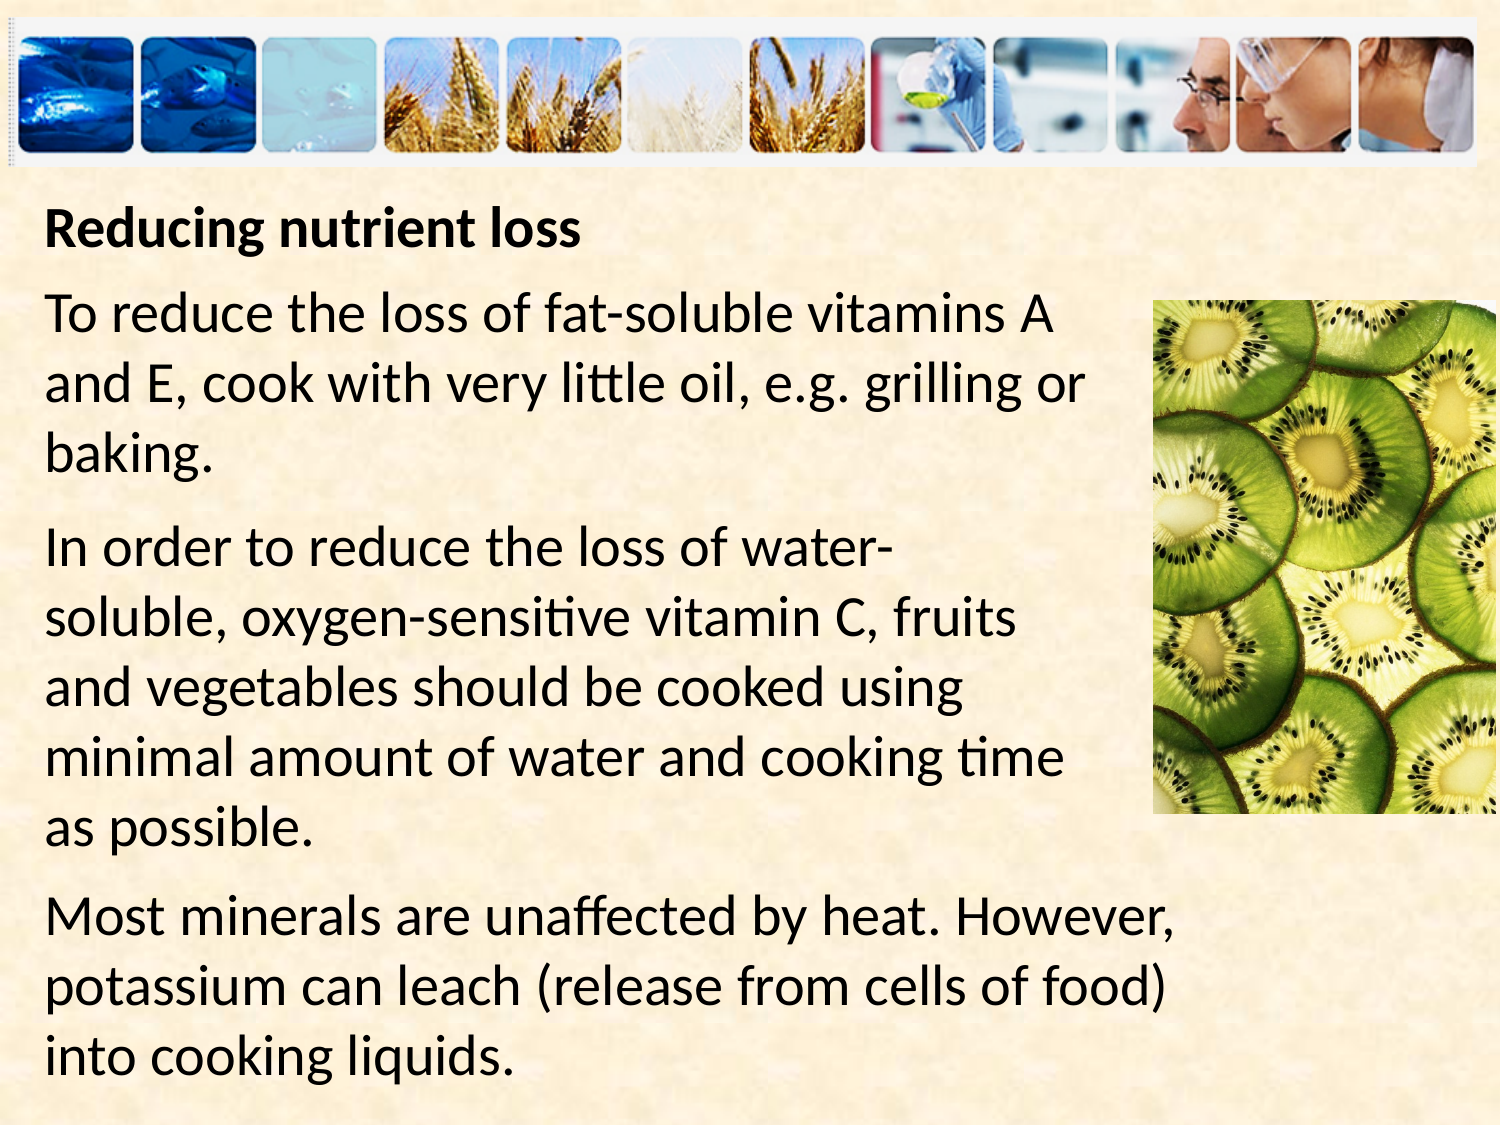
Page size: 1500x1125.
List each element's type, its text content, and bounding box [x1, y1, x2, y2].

text_box In order to reduce the loss of water-soluble, oxygen-sensitive vitamin C, fruits and vegetables should be cooked using minimal amount of water and cooking time as possible. [29, 500, 1105, 866]
text_box Most minerals are unaffected by heat. However, potassium can leach (release from cells of food) into cooking liquids. [29, 869, 1226, 1095]
text_box To reduce the loss of fat-soluble vitamins A and E, cook with very little oil, e.g. grilling or baking. [29, 267, 1117, 492]
picture [0, 0, 1500, 1125]
text_box Reducing nutrient loss [29, 181, 948, 267]
